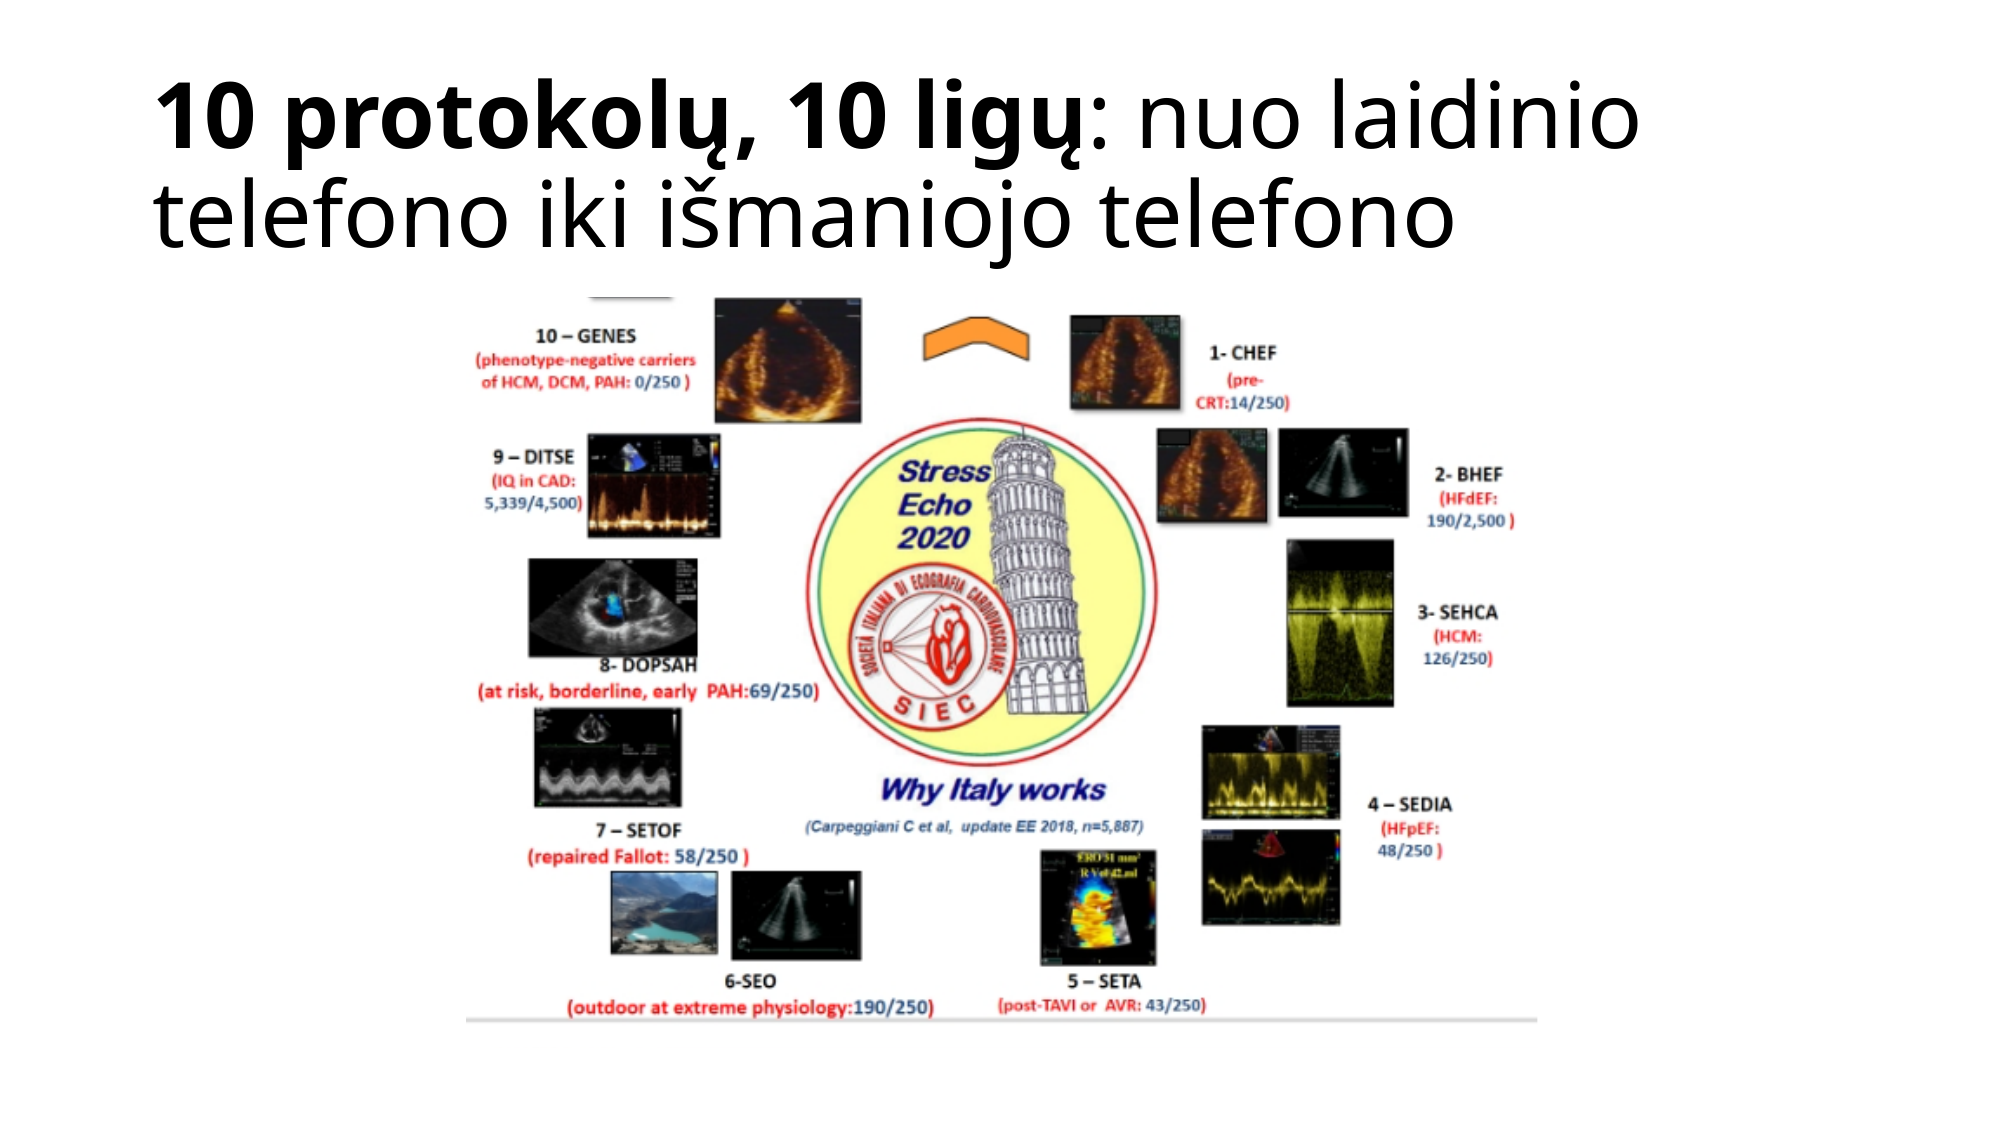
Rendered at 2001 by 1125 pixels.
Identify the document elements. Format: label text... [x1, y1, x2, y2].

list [465, 297, 1538, 1048]
title 10 protokolų, 10 ligų: nuo laidinio telefono iki išmaniojo telefono [137, 59, 1863, 278]
